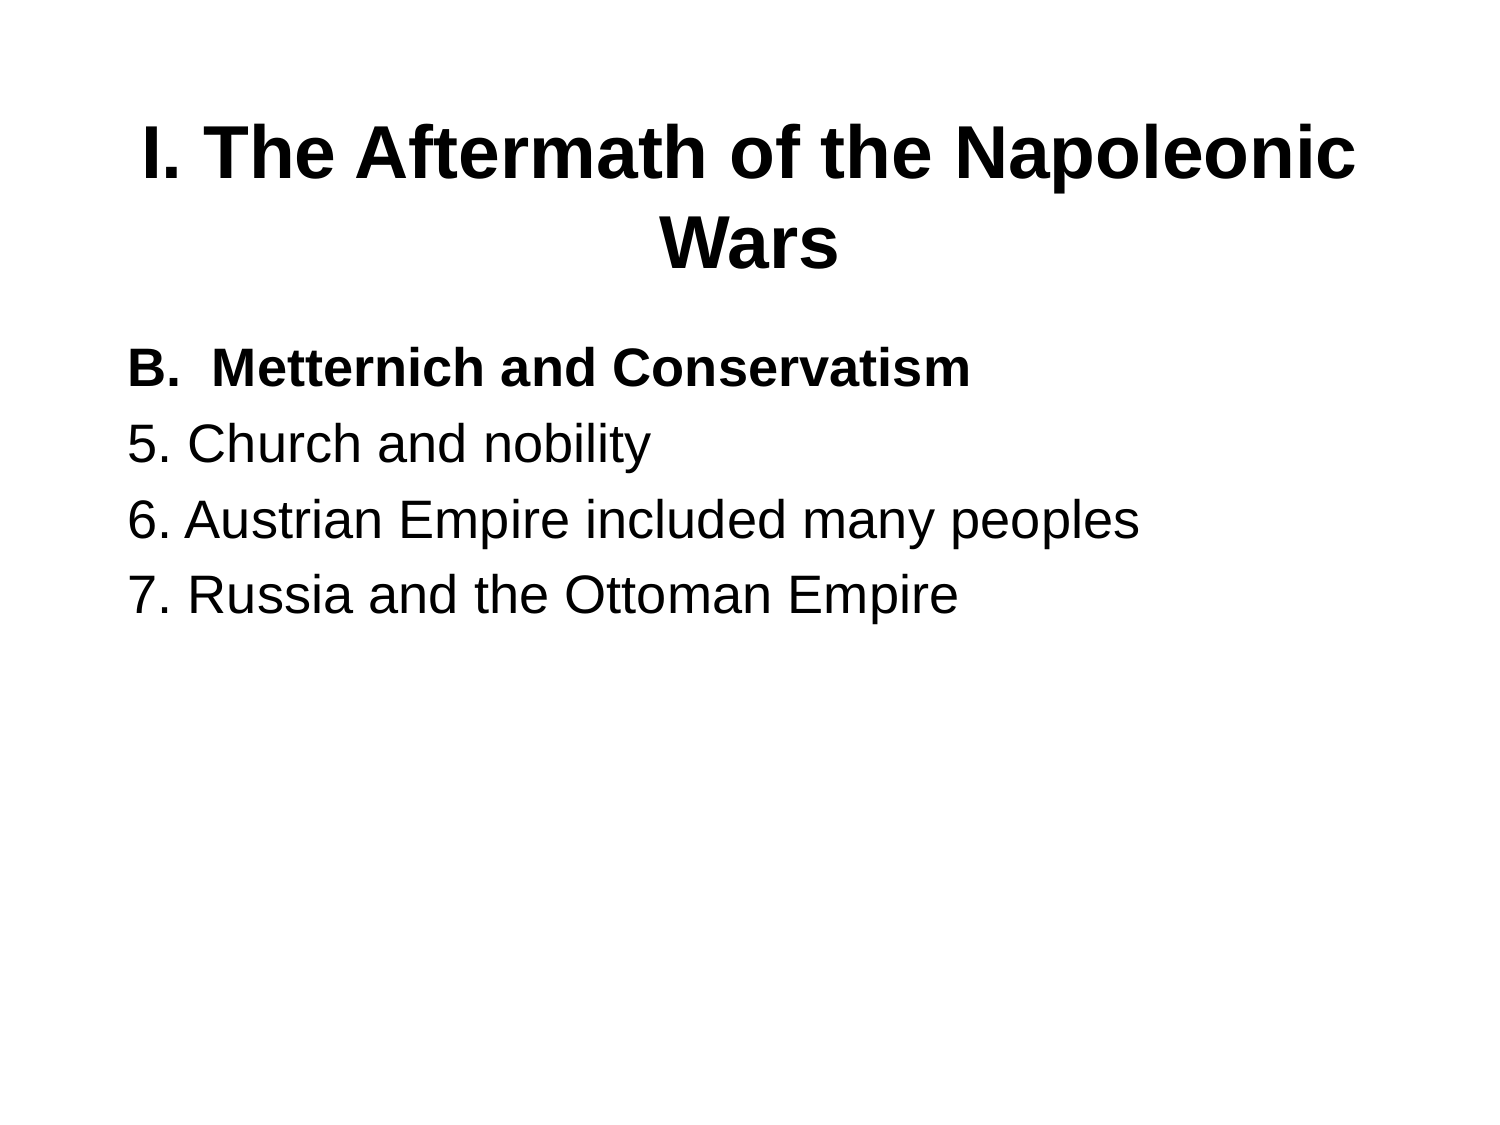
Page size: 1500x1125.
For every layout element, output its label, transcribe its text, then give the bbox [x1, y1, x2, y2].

list Metternich and Conservatism 5. Church and nobility 6. Austrian Empire included many peoples 7. Russia and the Ottoman Empire [112, 324, 1388, 1001]
title I. The Aftermath of the Napoleonic Wars [112, 99, 1388, 288]
